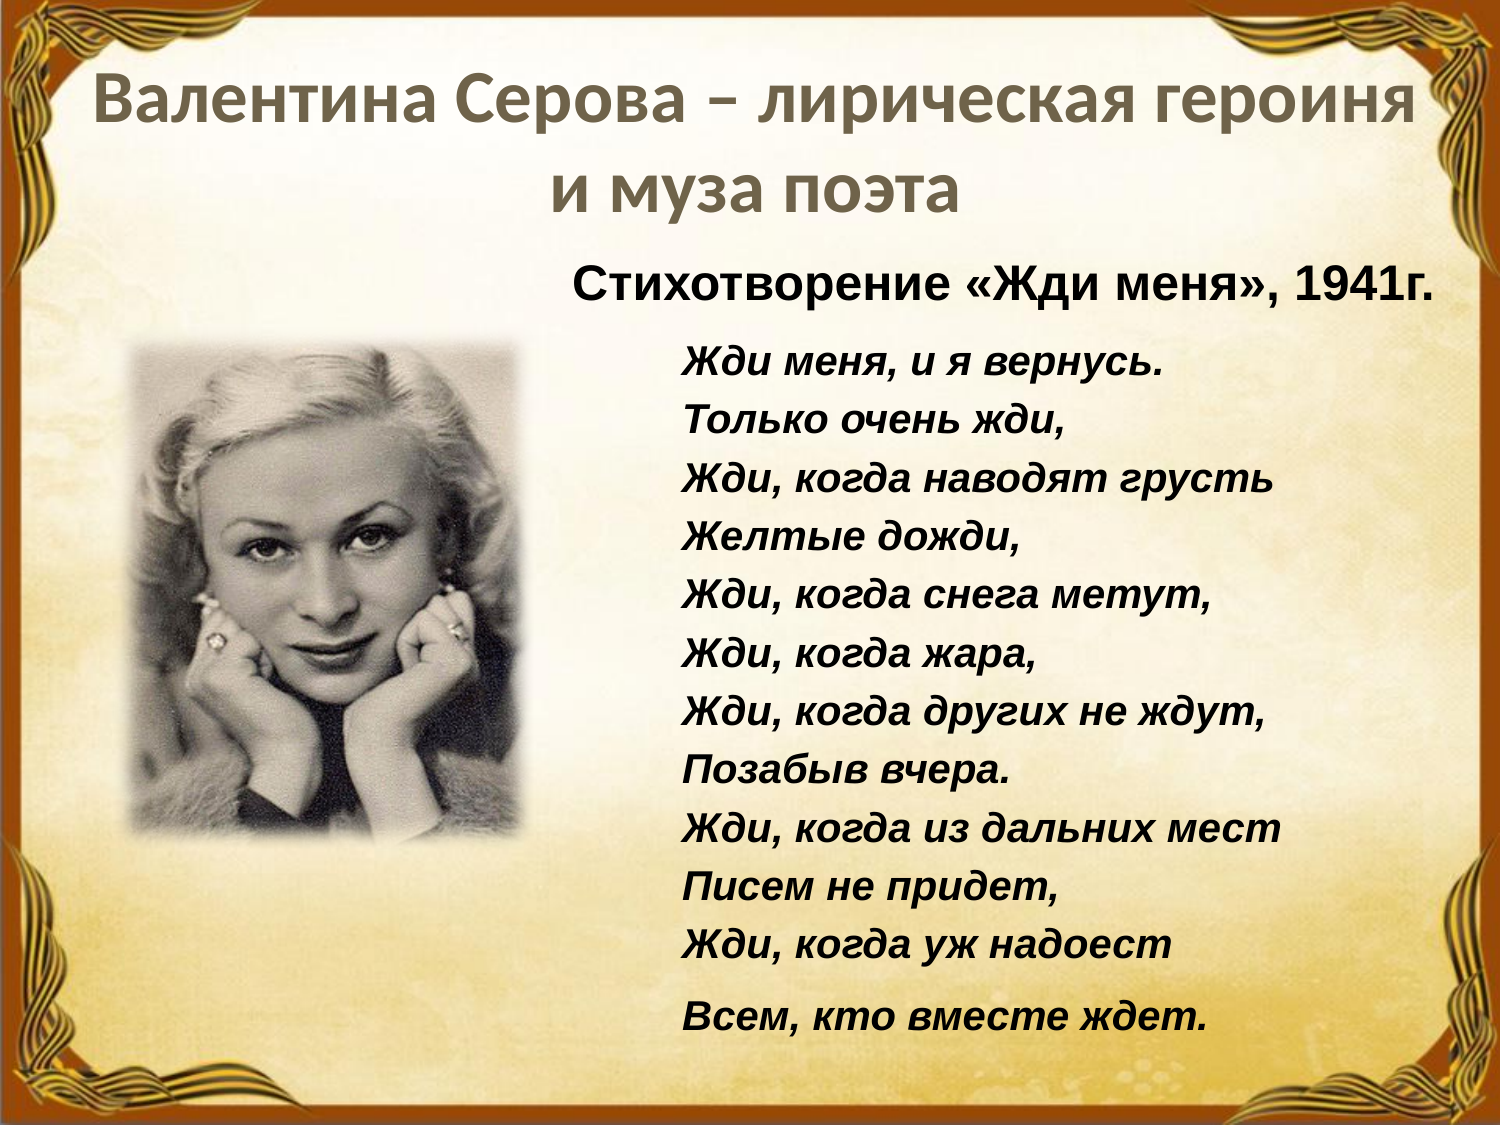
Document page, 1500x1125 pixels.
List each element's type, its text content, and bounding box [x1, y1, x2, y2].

text_box Валентина Серова – лирическая героиня и муза поэта [76, 30, 1436, 244]
picture [0, 0, 1500, 1125]
text_box Стихотворение «Жди меня», 1941г. [557, 243, 1451, 319]
text_box Жди меня, и я вернусь. Только очень жди, Жди, когда наводят грусть Желтые дожди, Жди, когда снега метут, Жди, когда жара, Жди, когда других не ждут, Позабыв вчера. Жди, когда из дальних мест Писем не придет, Жди, когда уж надоест Всем, кто вместе ждет. [667, 326, 1341, 1083]
